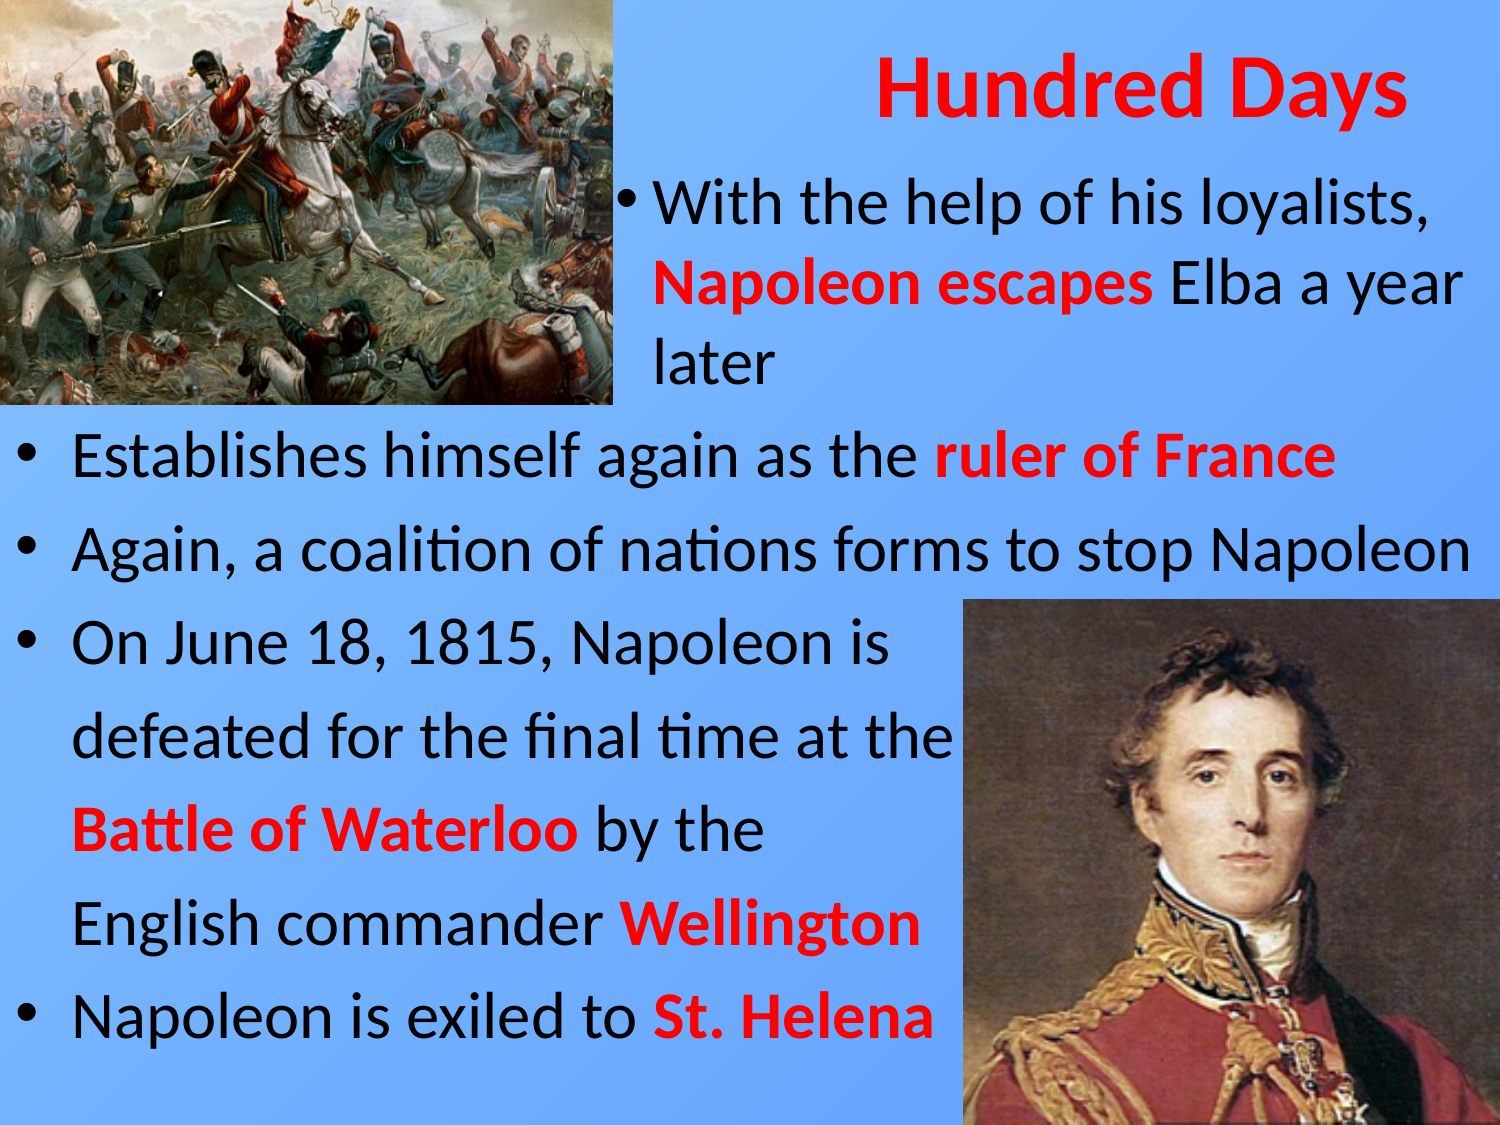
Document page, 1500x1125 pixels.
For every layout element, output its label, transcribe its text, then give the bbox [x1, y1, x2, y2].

list With the help of his loyalists, Napoleon escapes Elba a year later Establishes himself again as the ruler of France Again, a coalition of nations forms to stop Napoleon On June 18, 1815, Napoleon is defeated for the final time at the Battle of Waterloo by the English commander Wellington Napoleon is exiled to St. Helena [0, 149, 1500, 1125]
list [0, 0, 613, 406]
title Hundred Days [613, 0, 1425, 149]
picture [963, 599, 1500, 1125]
